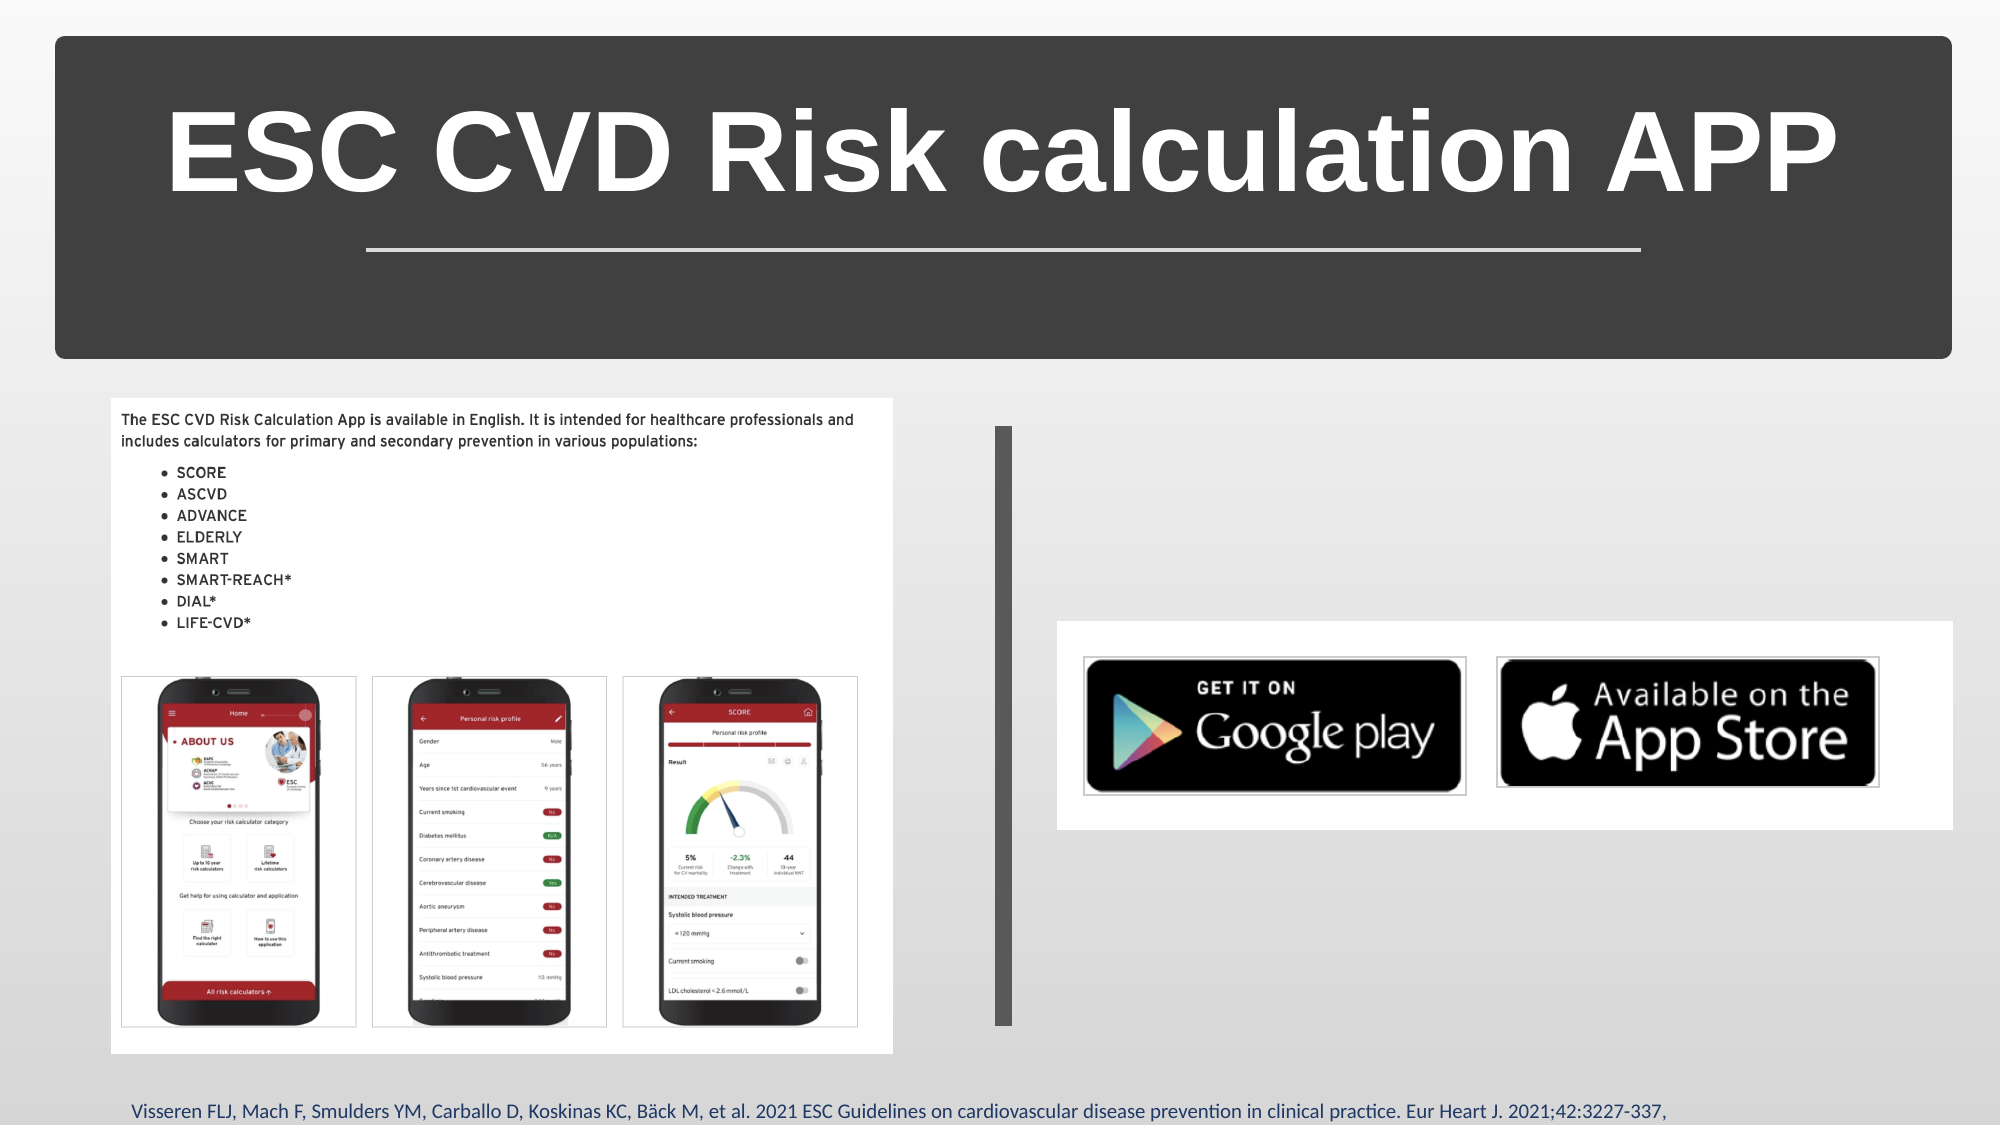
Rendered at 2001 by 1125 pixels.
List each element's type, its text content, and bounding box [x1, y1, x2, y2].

title ESC CVD Risk calculation APP [89, 71, 1917, 224]
picture [1056, 621, 1953, 831]
text_box Visseren FLJ, Mach F, Smulders YM, Carballo D, Koskinas KC, Bäck M, et al. 2021 ESC Guidelines on cardiovascular disease prevention in clinical practice. Eur Heart J. 2021;42:3227-337, http://dx.doi.org/10.1093/eurheartj/ehab484. [111, 1087, 2000, 1125]
picture [111, 397, 893, 1055]
text_box [65, 46, 1942, 349]
